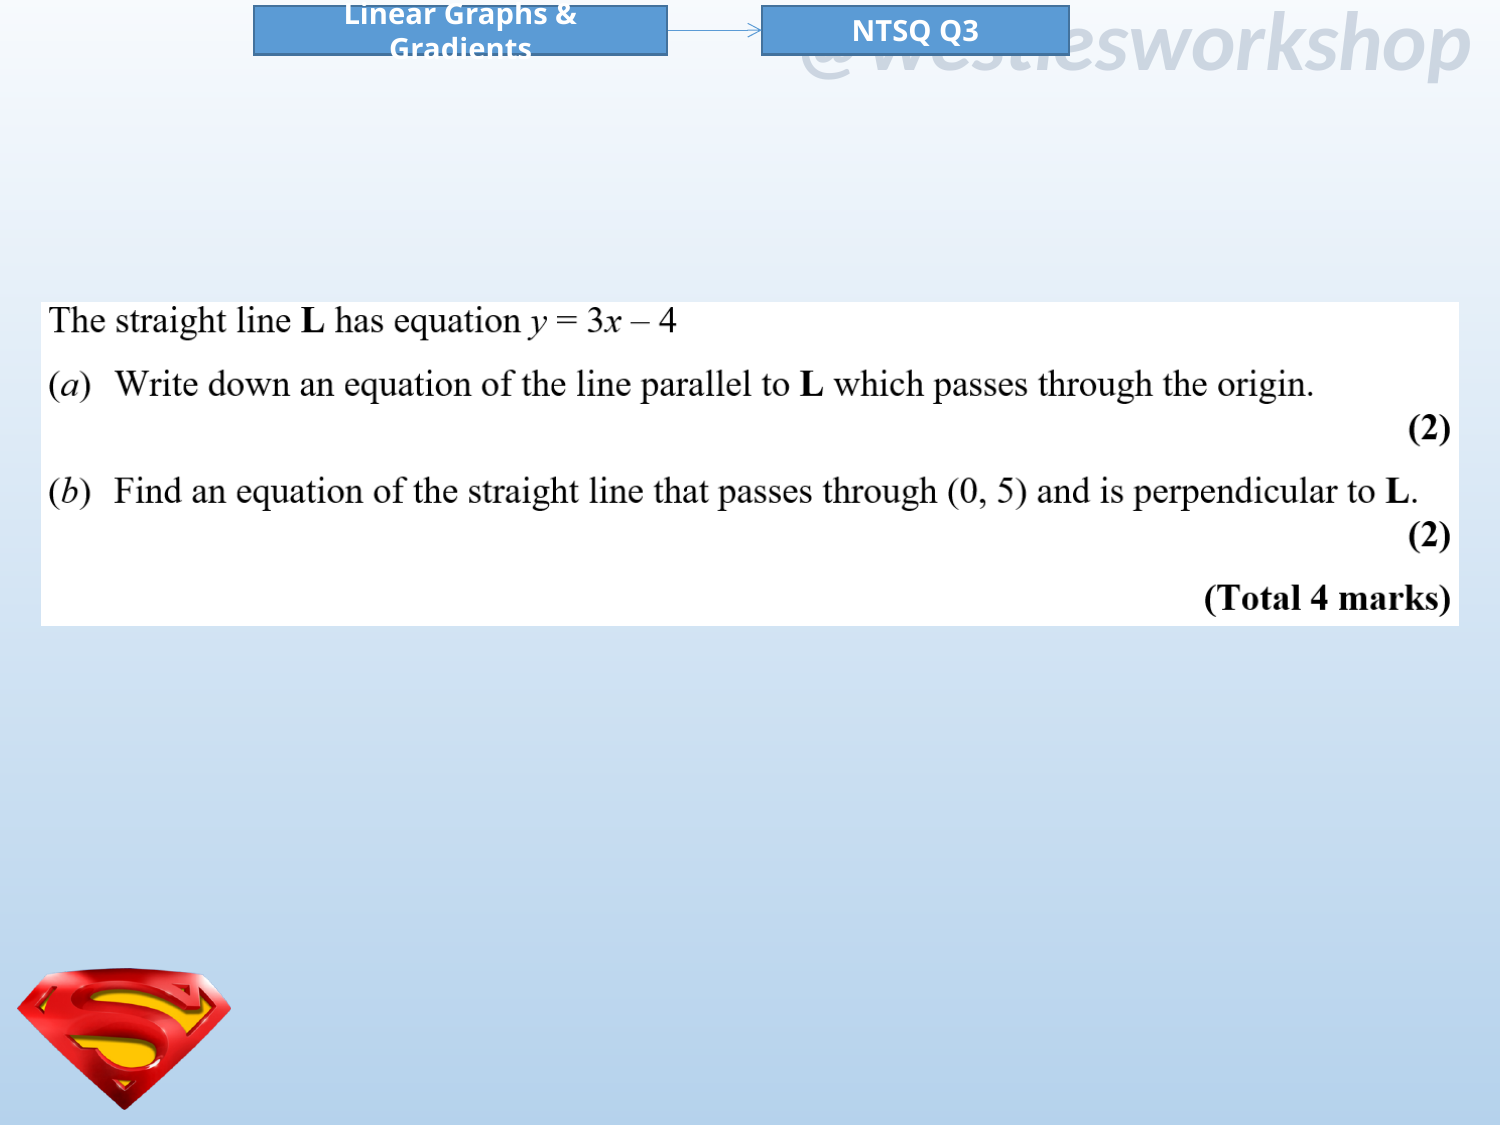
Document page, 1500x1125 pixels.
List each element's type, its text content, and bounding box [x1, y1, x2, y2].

text_box NTSQ Q3 [761, 5, 1070, 56]
picture [41, 302, 1459, 626]
picture [17, 968, 231, 1110]
text_box Linear Graphs & Gradients [253, 5, 668, 56]
